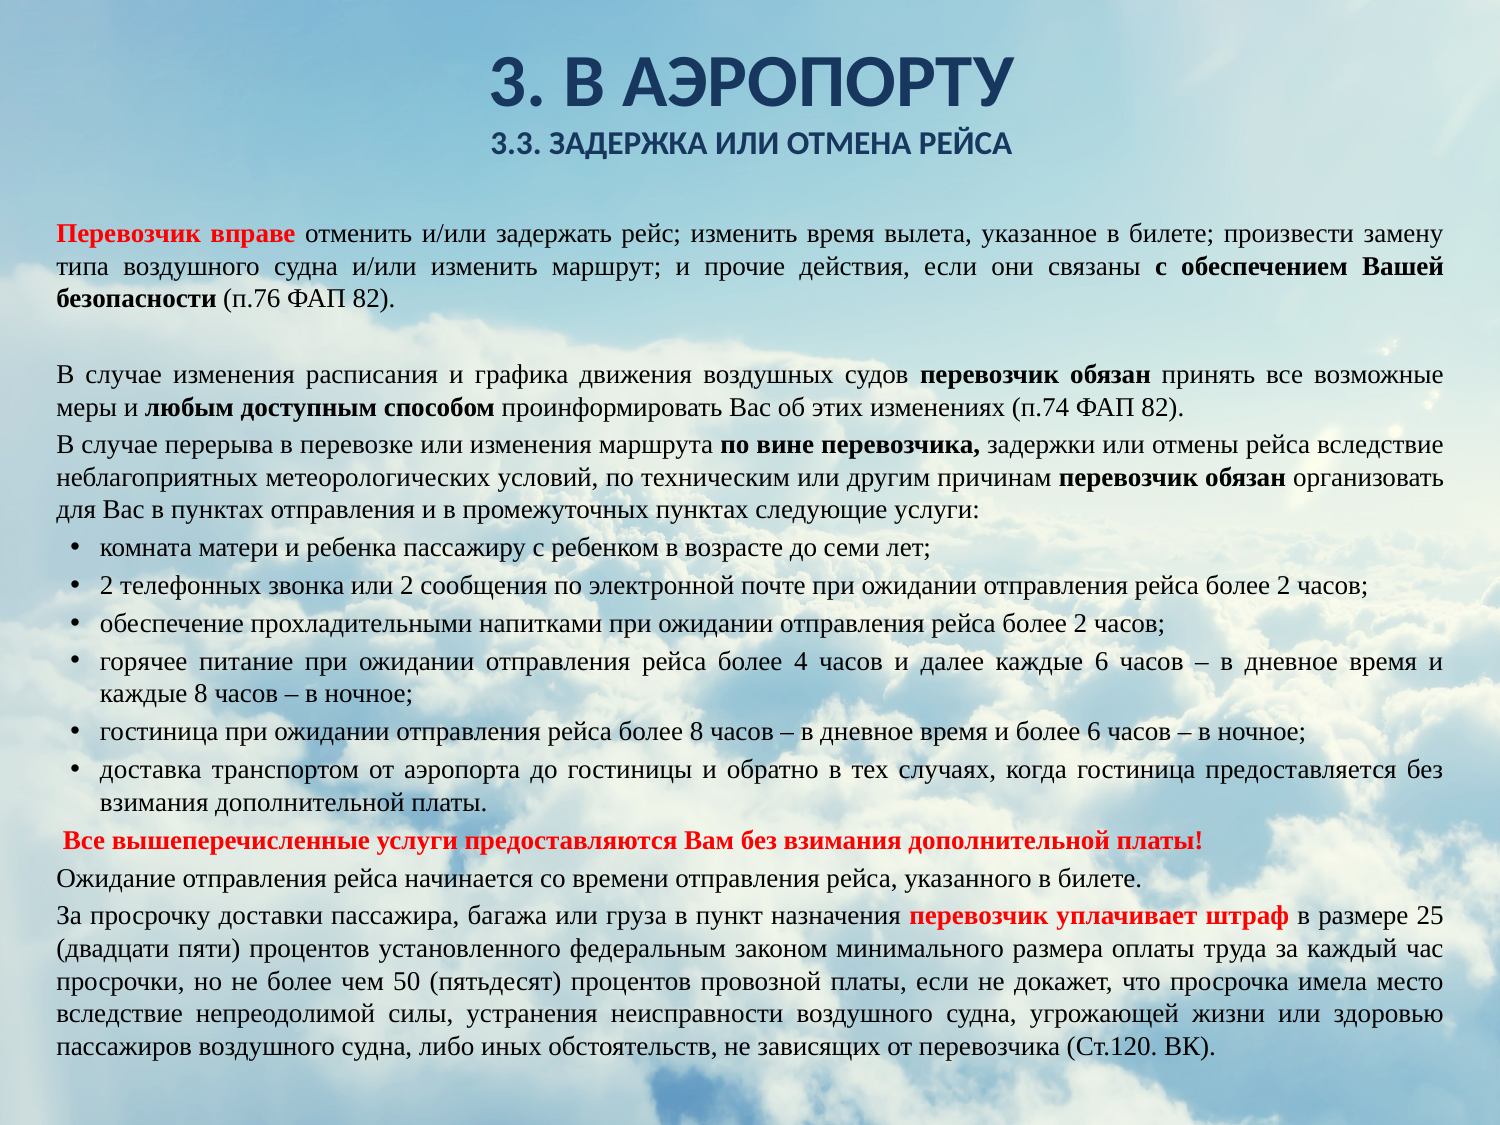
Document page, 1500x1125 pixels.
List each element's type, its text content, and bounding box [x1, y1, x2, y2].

list Перевозчик вправе отменить и/или задержать рейс; изменить время вылета, указанное в билете; произвести замену типа воздушного судна и/или изменить маршрут; и прочие действия, если они связаны с обеспечением Вашей безопасности (п.76 ФАП 82). В случае изменения расписания и графика движения воздушных судов перевозчик обязан принять все возможные меры и любым доступным способом проинформировать Вас об этих изменениях (п.74 ФАП 82). В случае перерыва в перевозке или изменения маршрута по вине перевозчика, задержки или отмены рейса вследствие неблагоприятных метеорологических условий, по техническим или другим причинам перевозчик обязан организовать для Вас в пунктах отправления и в промежуточных пунктах следующие услуги: комната матери и ребенка пассажиру с ребенком в возрасте до семи лет; 2 телефонных звонка или 2 сообщения по электронной почте при ожидании отправления рейса более 2 часов; обеспечение прохладительными напитками при ожидании отправления рейса более 2 часов; горячее питание при ожидании отправления рейса более 4 часов и далее каждые 6 часов – в дневное время и каждые 8 часов – в ночное; гостиница при ожидании отправления рейса более 8 часов – в дневное время и более 6 часов – в ночное; доставка транспортом от аэропорта до гостиницы и обратно в тех случаях, когда гостиница предоставляется без взимания дополнительной платы. Все вышеперечисленные услуги предоставляются Вам без взимания дополнительной платы! Ожидание отправления рейса начинается со времени отправления рейса, указанного в билете. За просрочку доставки пассажира, багажа или груза в пункт назначения перевозчик уплачивает штраф в размере 25 (двадцати пяти) процентов установленного федеральным законом минимального размера оплаты труда за каждый час просрочки, но не более чем 50 (пятьдесят) процентов провозной платы, если не докажет, что просрочка имела место вследствие непреодолимой силы, устранения неисправности воздушного судна, угрожающей жизни или здоровью пассажиров воздушного судна, либо иных обстоятельств, не зависящих от перевозчика (Ст.120. ВК). [41, 208, 1459, 1125]
picture [0, 0, 1500, 1125]
title 3. В аэропорту 3.3. ЗАДЕРЖКА ИЛИ ОТМЕНА РЕЙСА [76, 19, 1427, 173]
